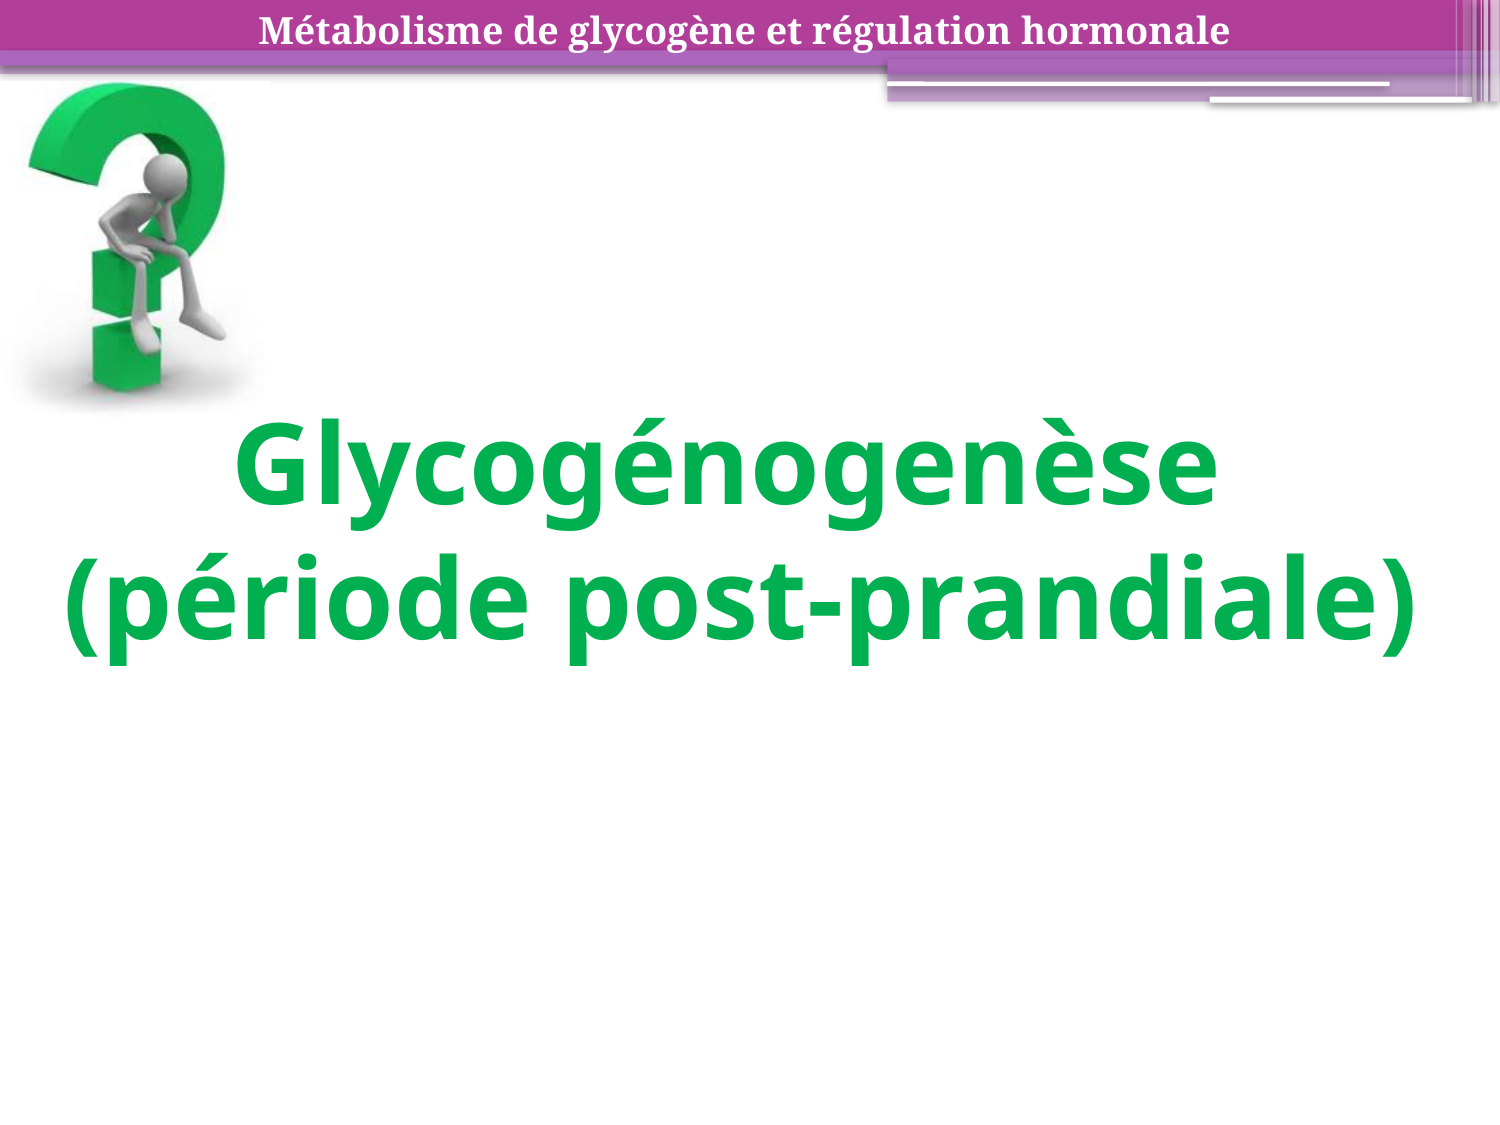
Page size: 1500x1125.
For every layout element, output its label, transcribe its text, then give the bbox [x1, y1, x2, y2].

title Glycogénogenèse (période post-prandiale) [0, 375, 1454, 680]
picture [0, 81, 270, 422]
text_box Métabolisme de glycogène et régulation hormonale [0, 0, 1500, 60]
